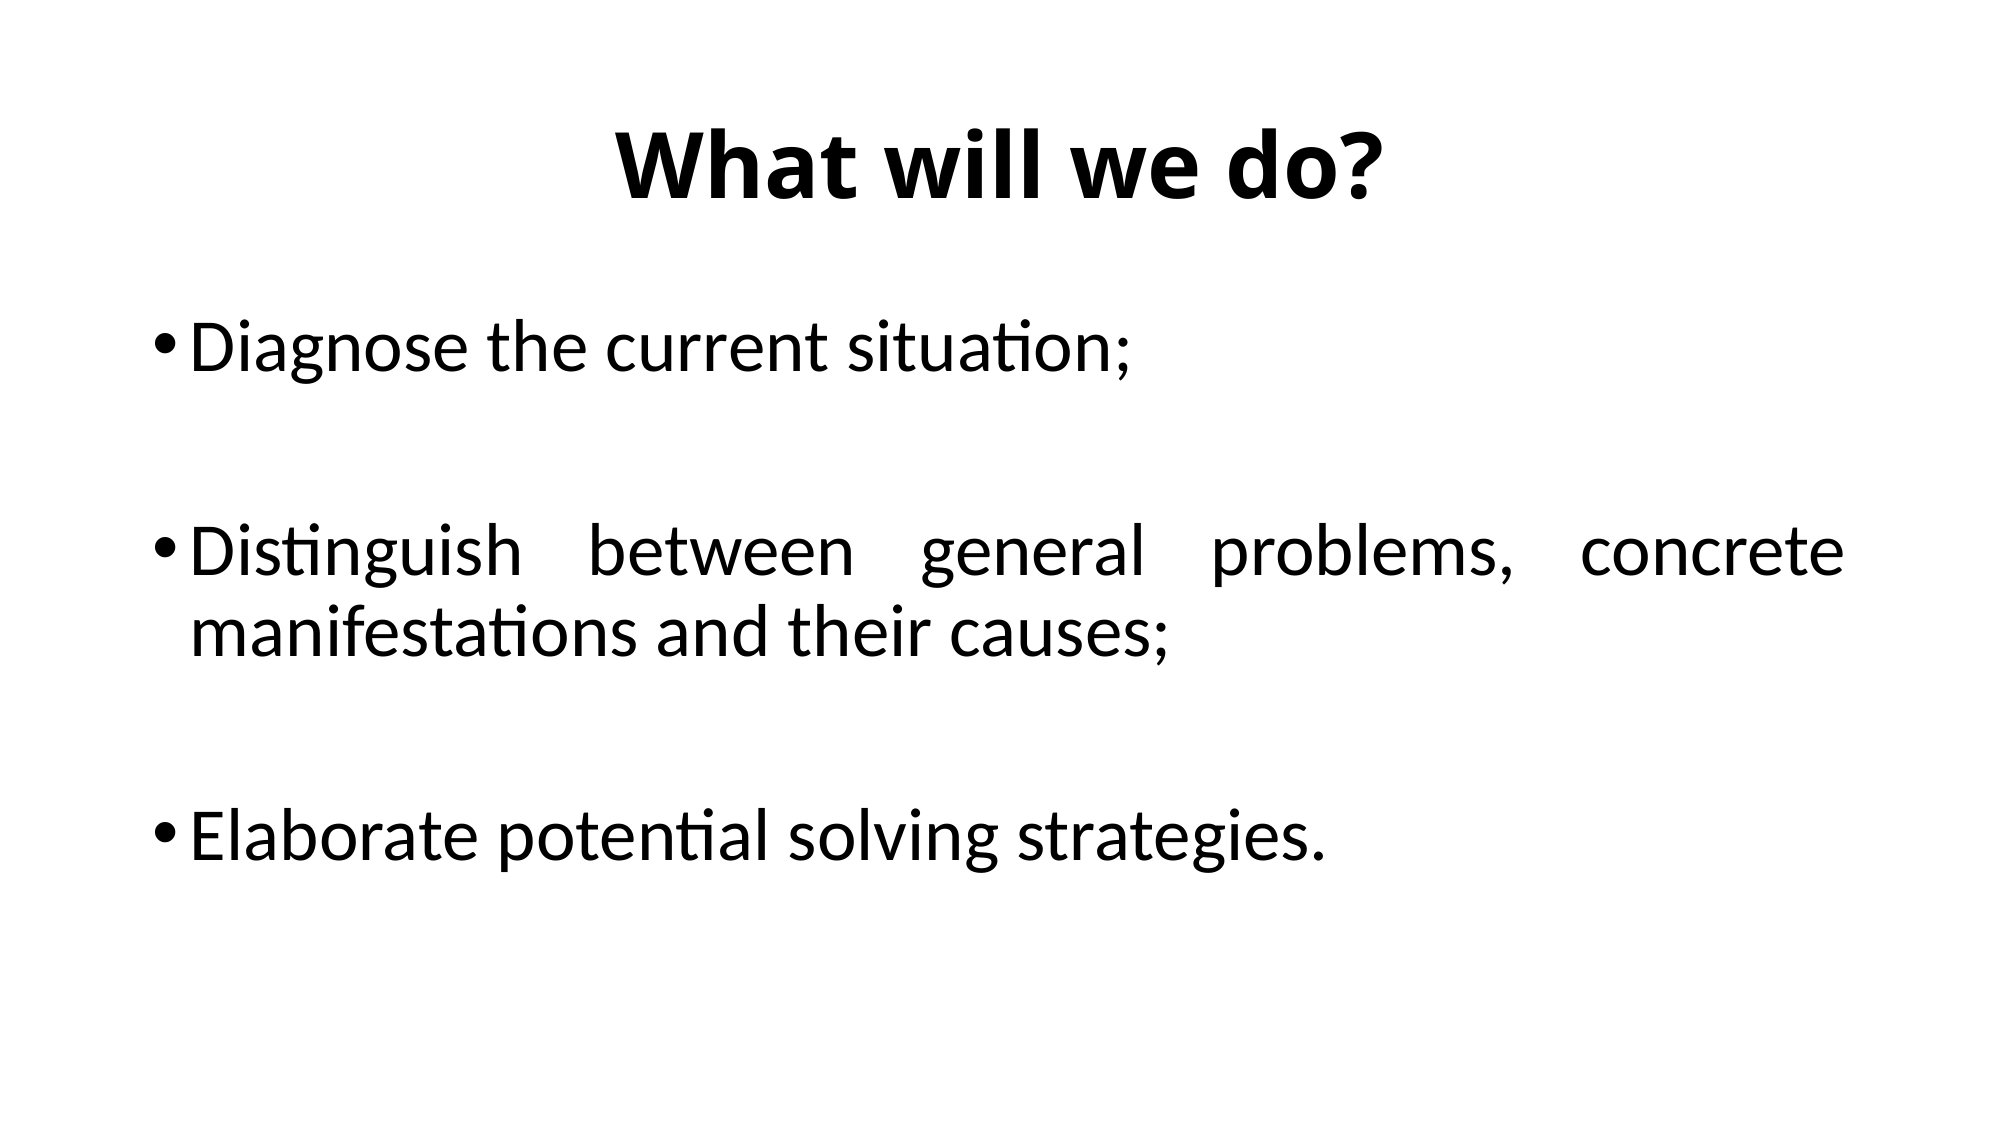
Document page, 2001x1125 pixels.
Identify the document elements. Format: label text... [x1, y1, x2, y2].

title What will we do? [137, 59, 1863, 278]
list Diagnose the current situation; Distinguish between general problems, concrete manifestations and their causes; Elaborate potential solving strategies. [137, 299, 1863, 1014]
